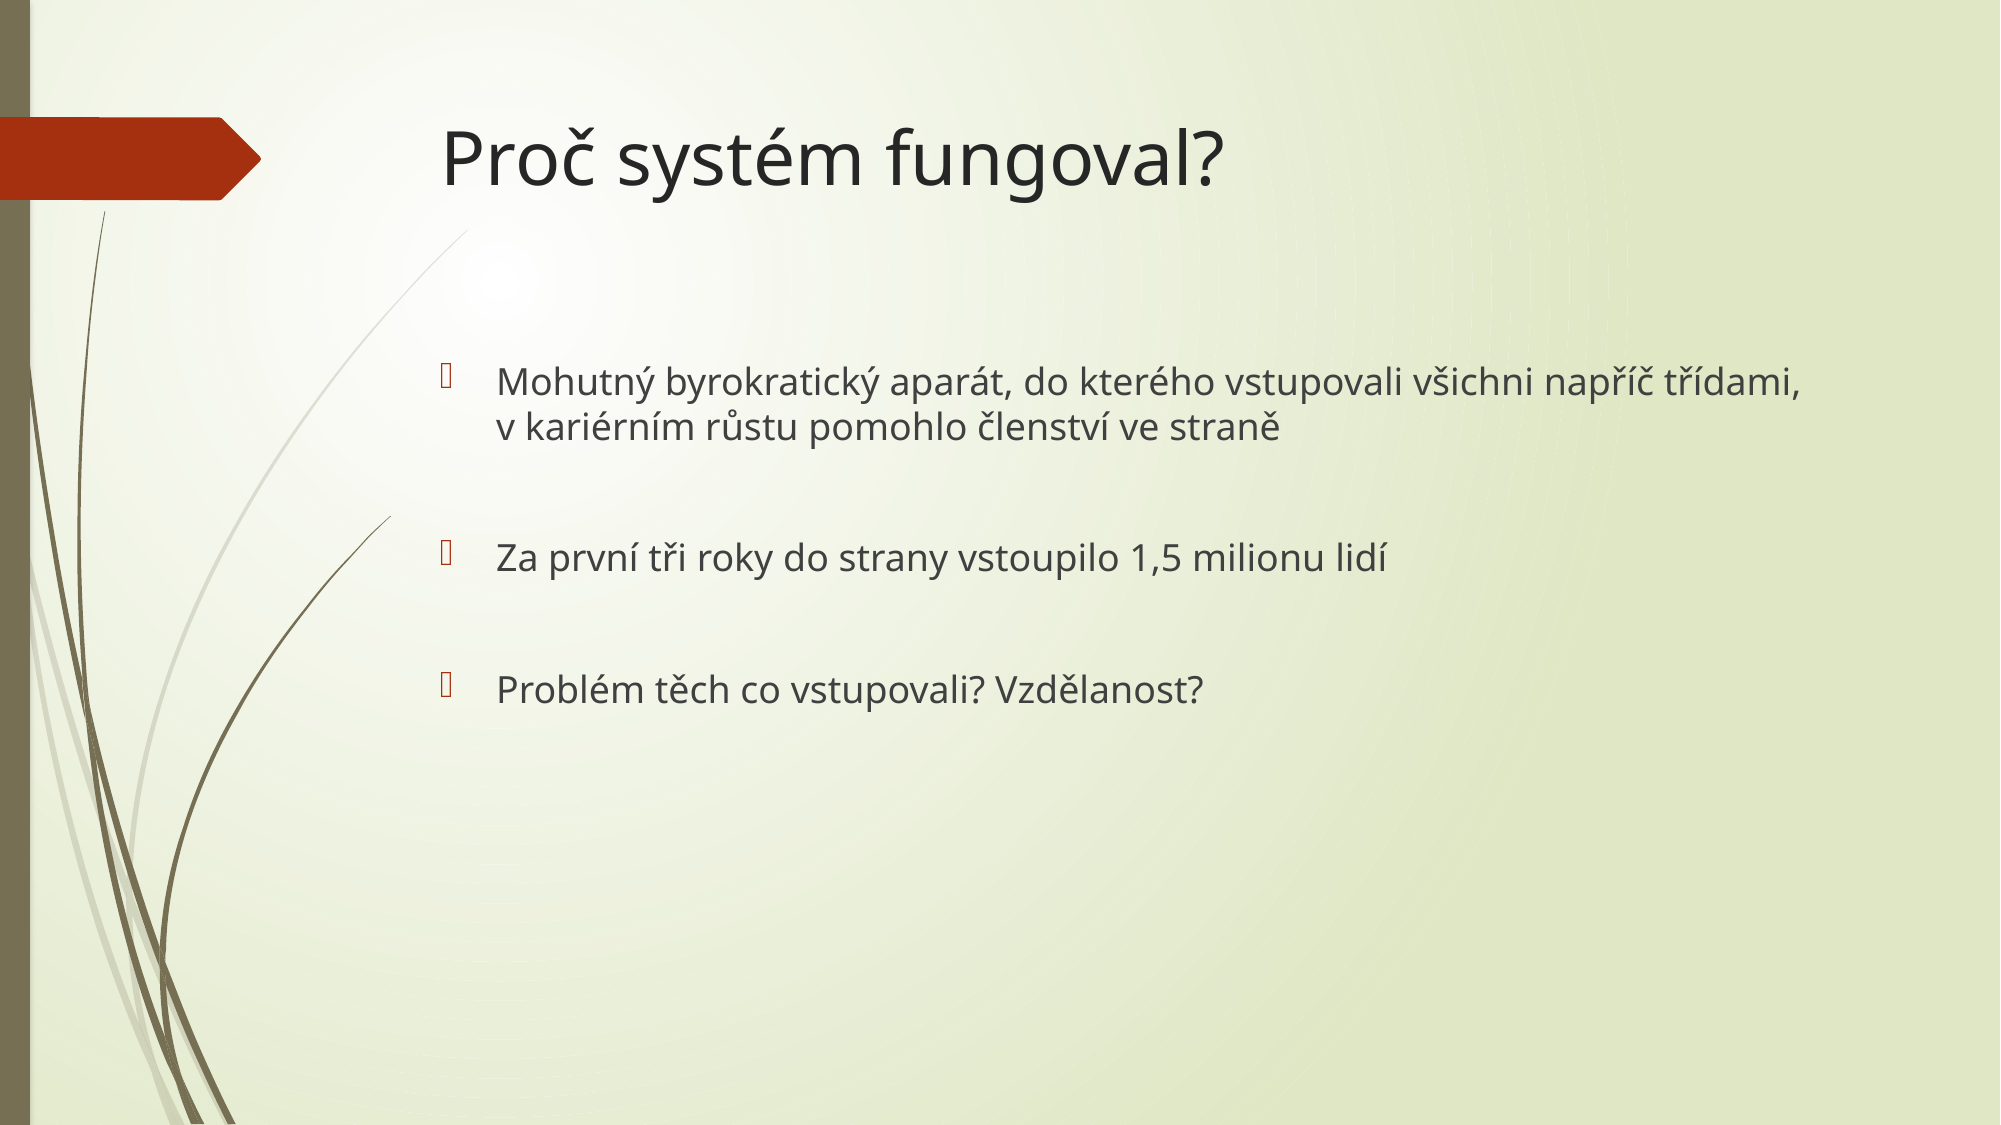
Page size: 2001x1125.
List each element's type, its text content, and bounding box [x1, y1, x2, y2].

title Proč systém fungoval? [425, 102, 1888, 313]
list Mohutný byrokratický aparát, do kterého vstupovali všichni napříč třídami, v kariérním růstu pomohlo členství ve straně Za první tři roky do strany vstoupilo 1,5 milionu lidí Problém těch co vstupovali? Vzdělanost? [424, 350, 1888, 970]
